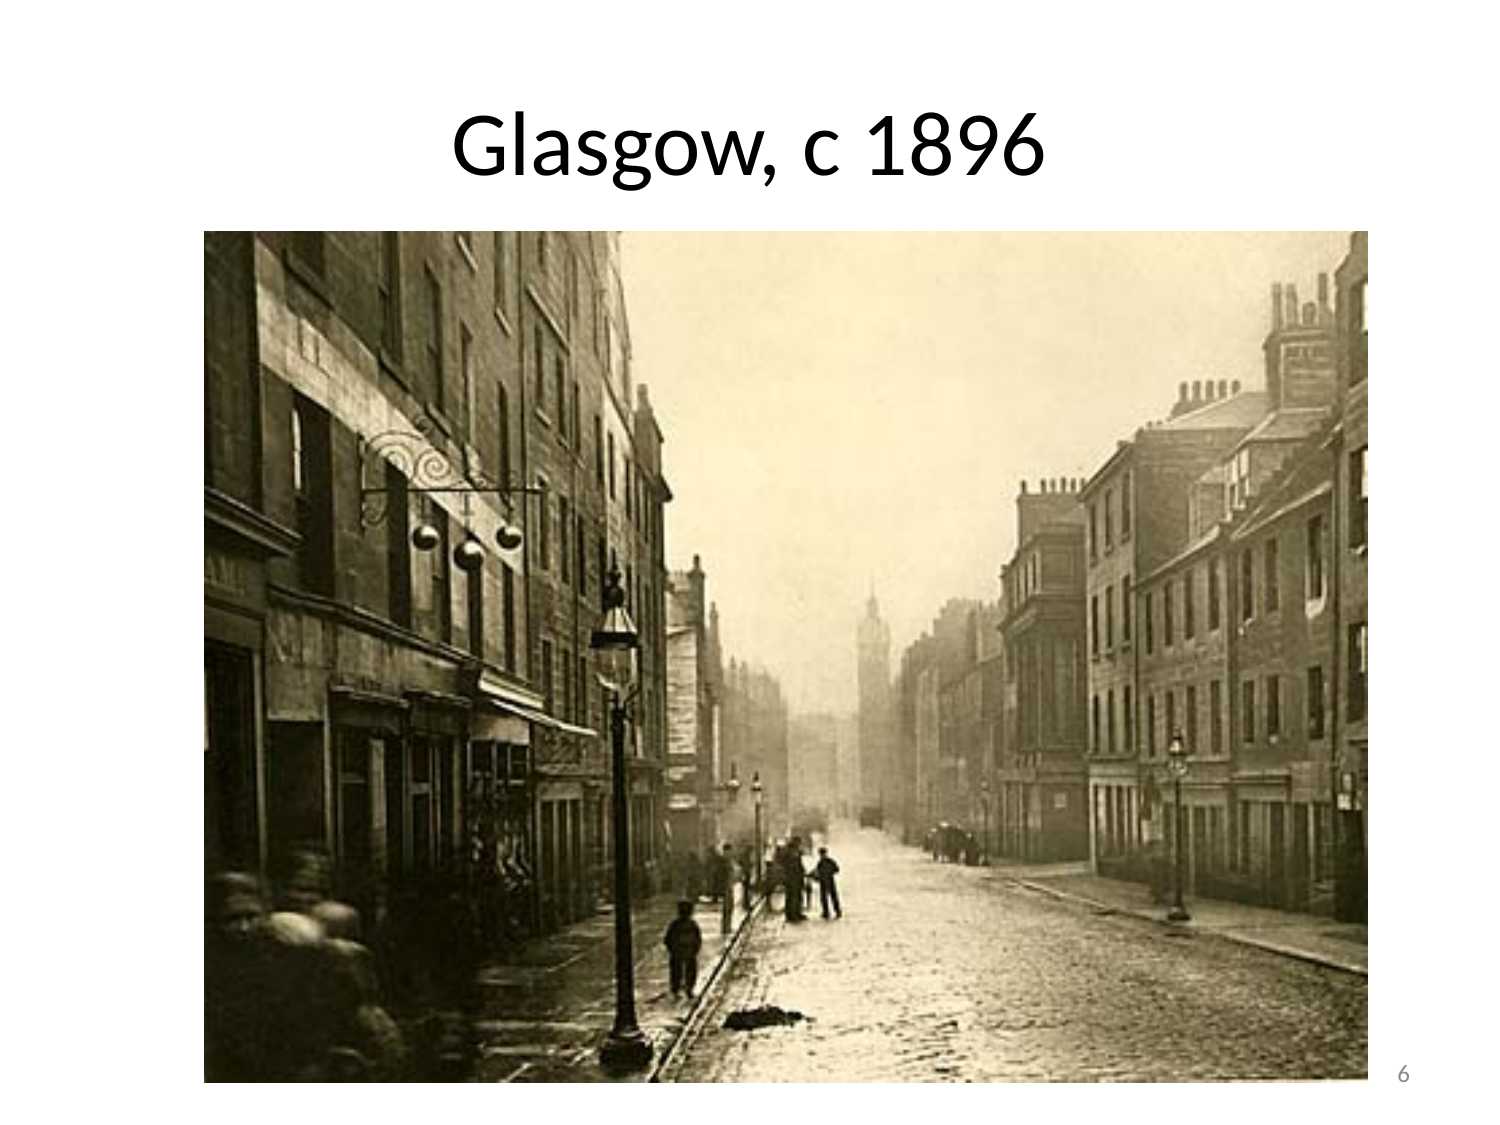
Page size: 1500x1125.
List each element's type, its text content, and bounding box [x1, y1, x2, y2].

title Glasgow, c 1896 [74, 44, 1426, 233]
picture [203, 231, 1368, 1083]
slide_number 6 [1074, 1042, 1425, 1103]
